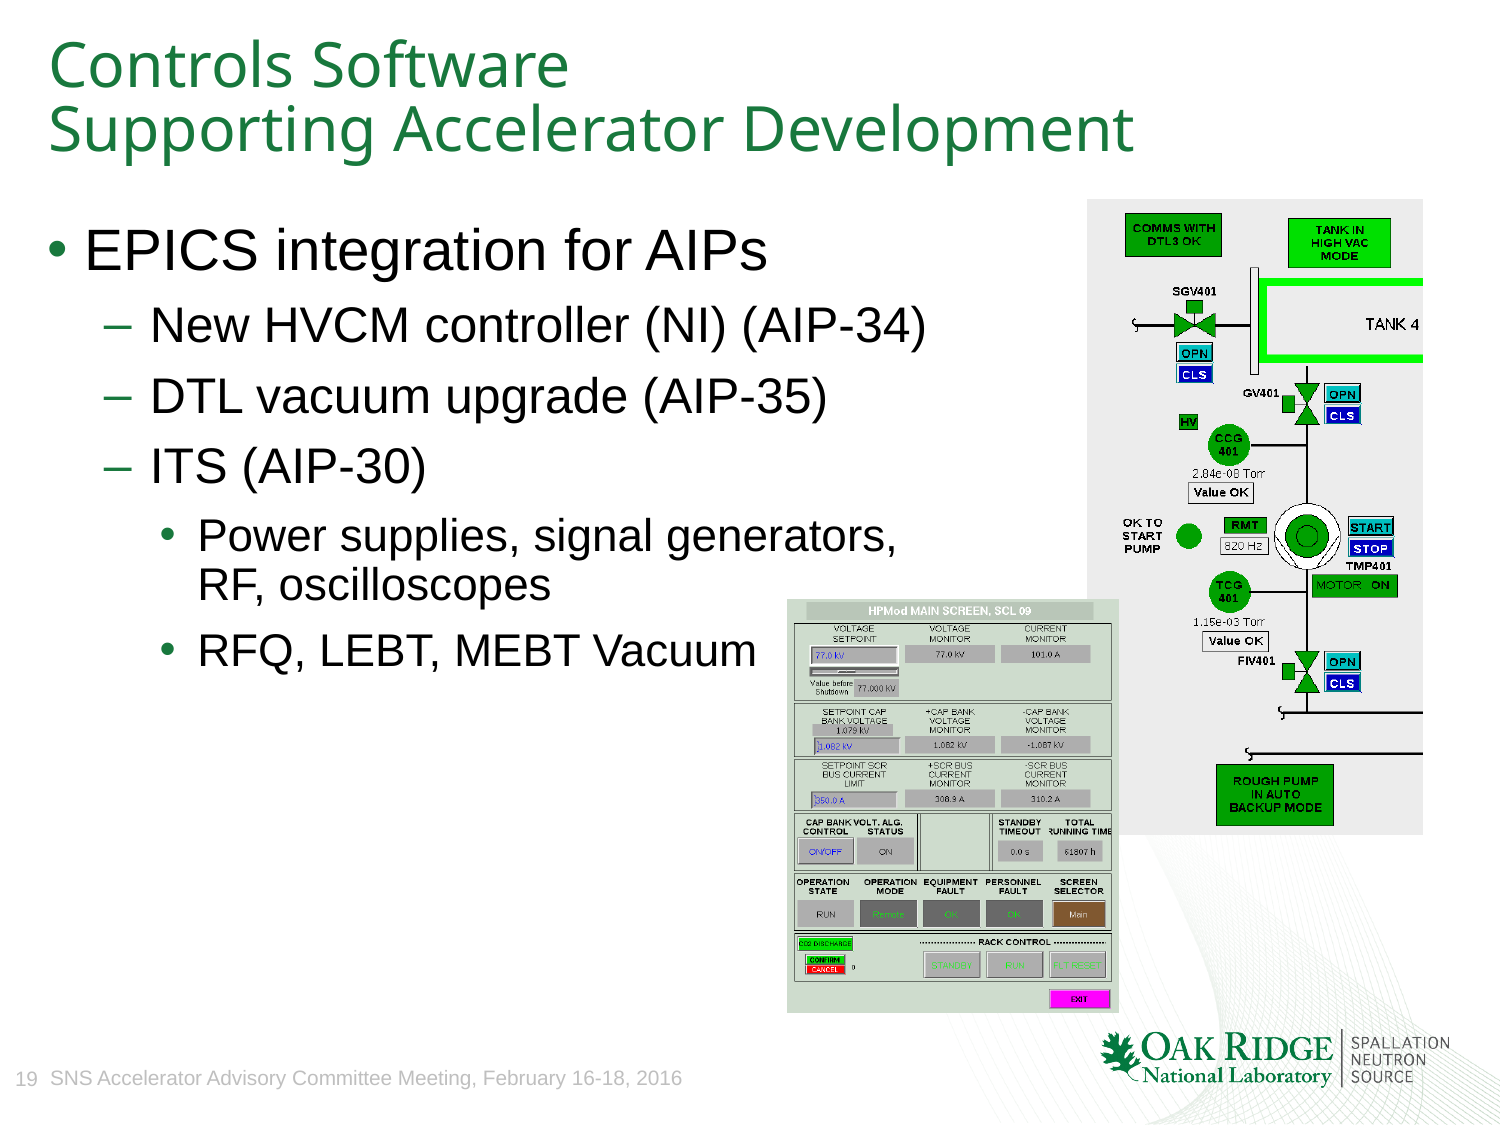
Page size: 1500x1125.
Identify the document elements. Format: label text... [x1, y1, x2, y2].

list EPICS integration for AIPs New HVCM controller (NI) (AIP-34) DTL vacuum upgrade (AIP-35) ITS (AIP-30) Power supplies, signal generators, RF, oscilloscopes RFQ, LEBT, MEBT Vacuum [31, 212, 976, 638]
picture [0, 0, 1500, 1125]
title Controls Software Supporting Accelerator Development [33, 28, 1451, 174]
